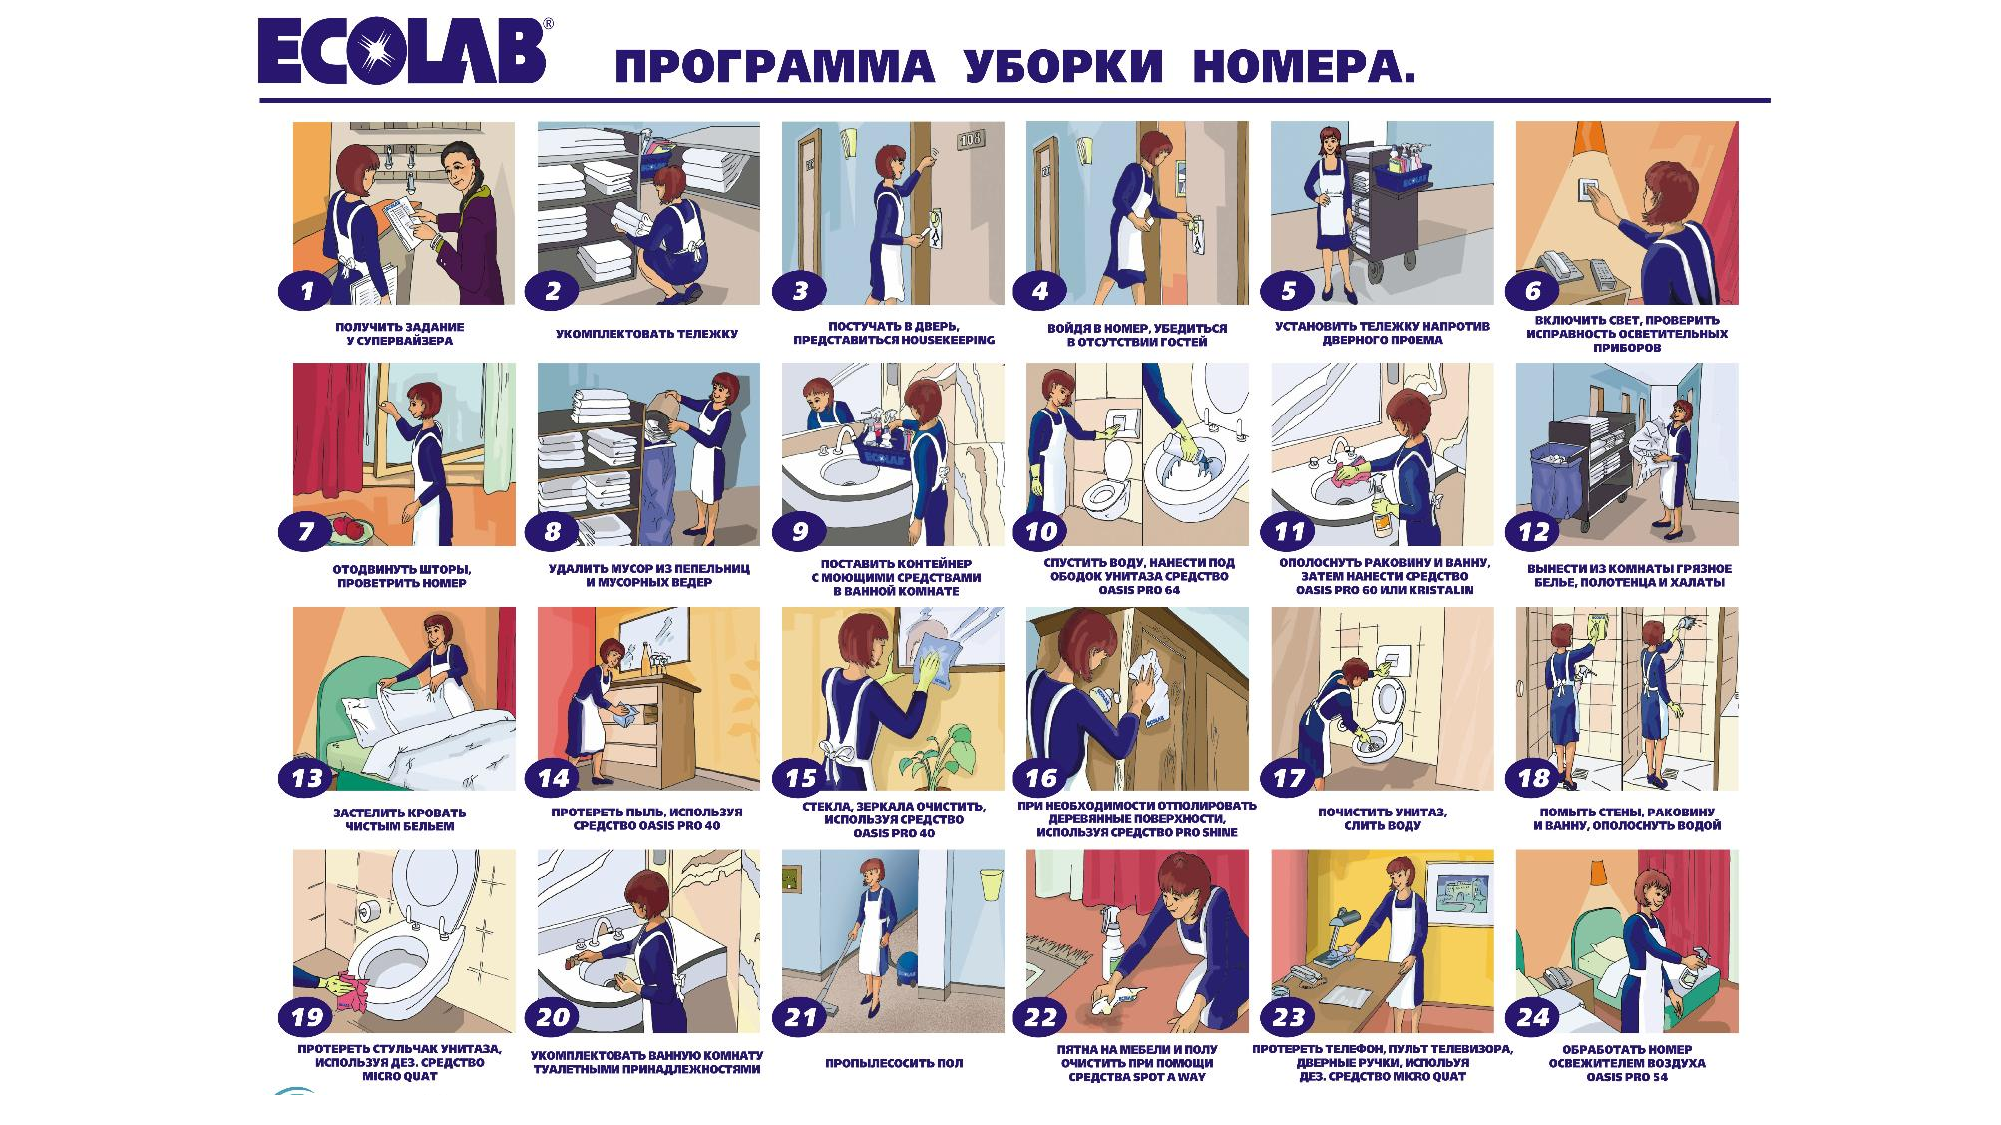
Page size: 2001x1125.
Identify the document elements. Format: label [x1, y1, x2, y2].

picture [215, 16, 1811, 1095]
